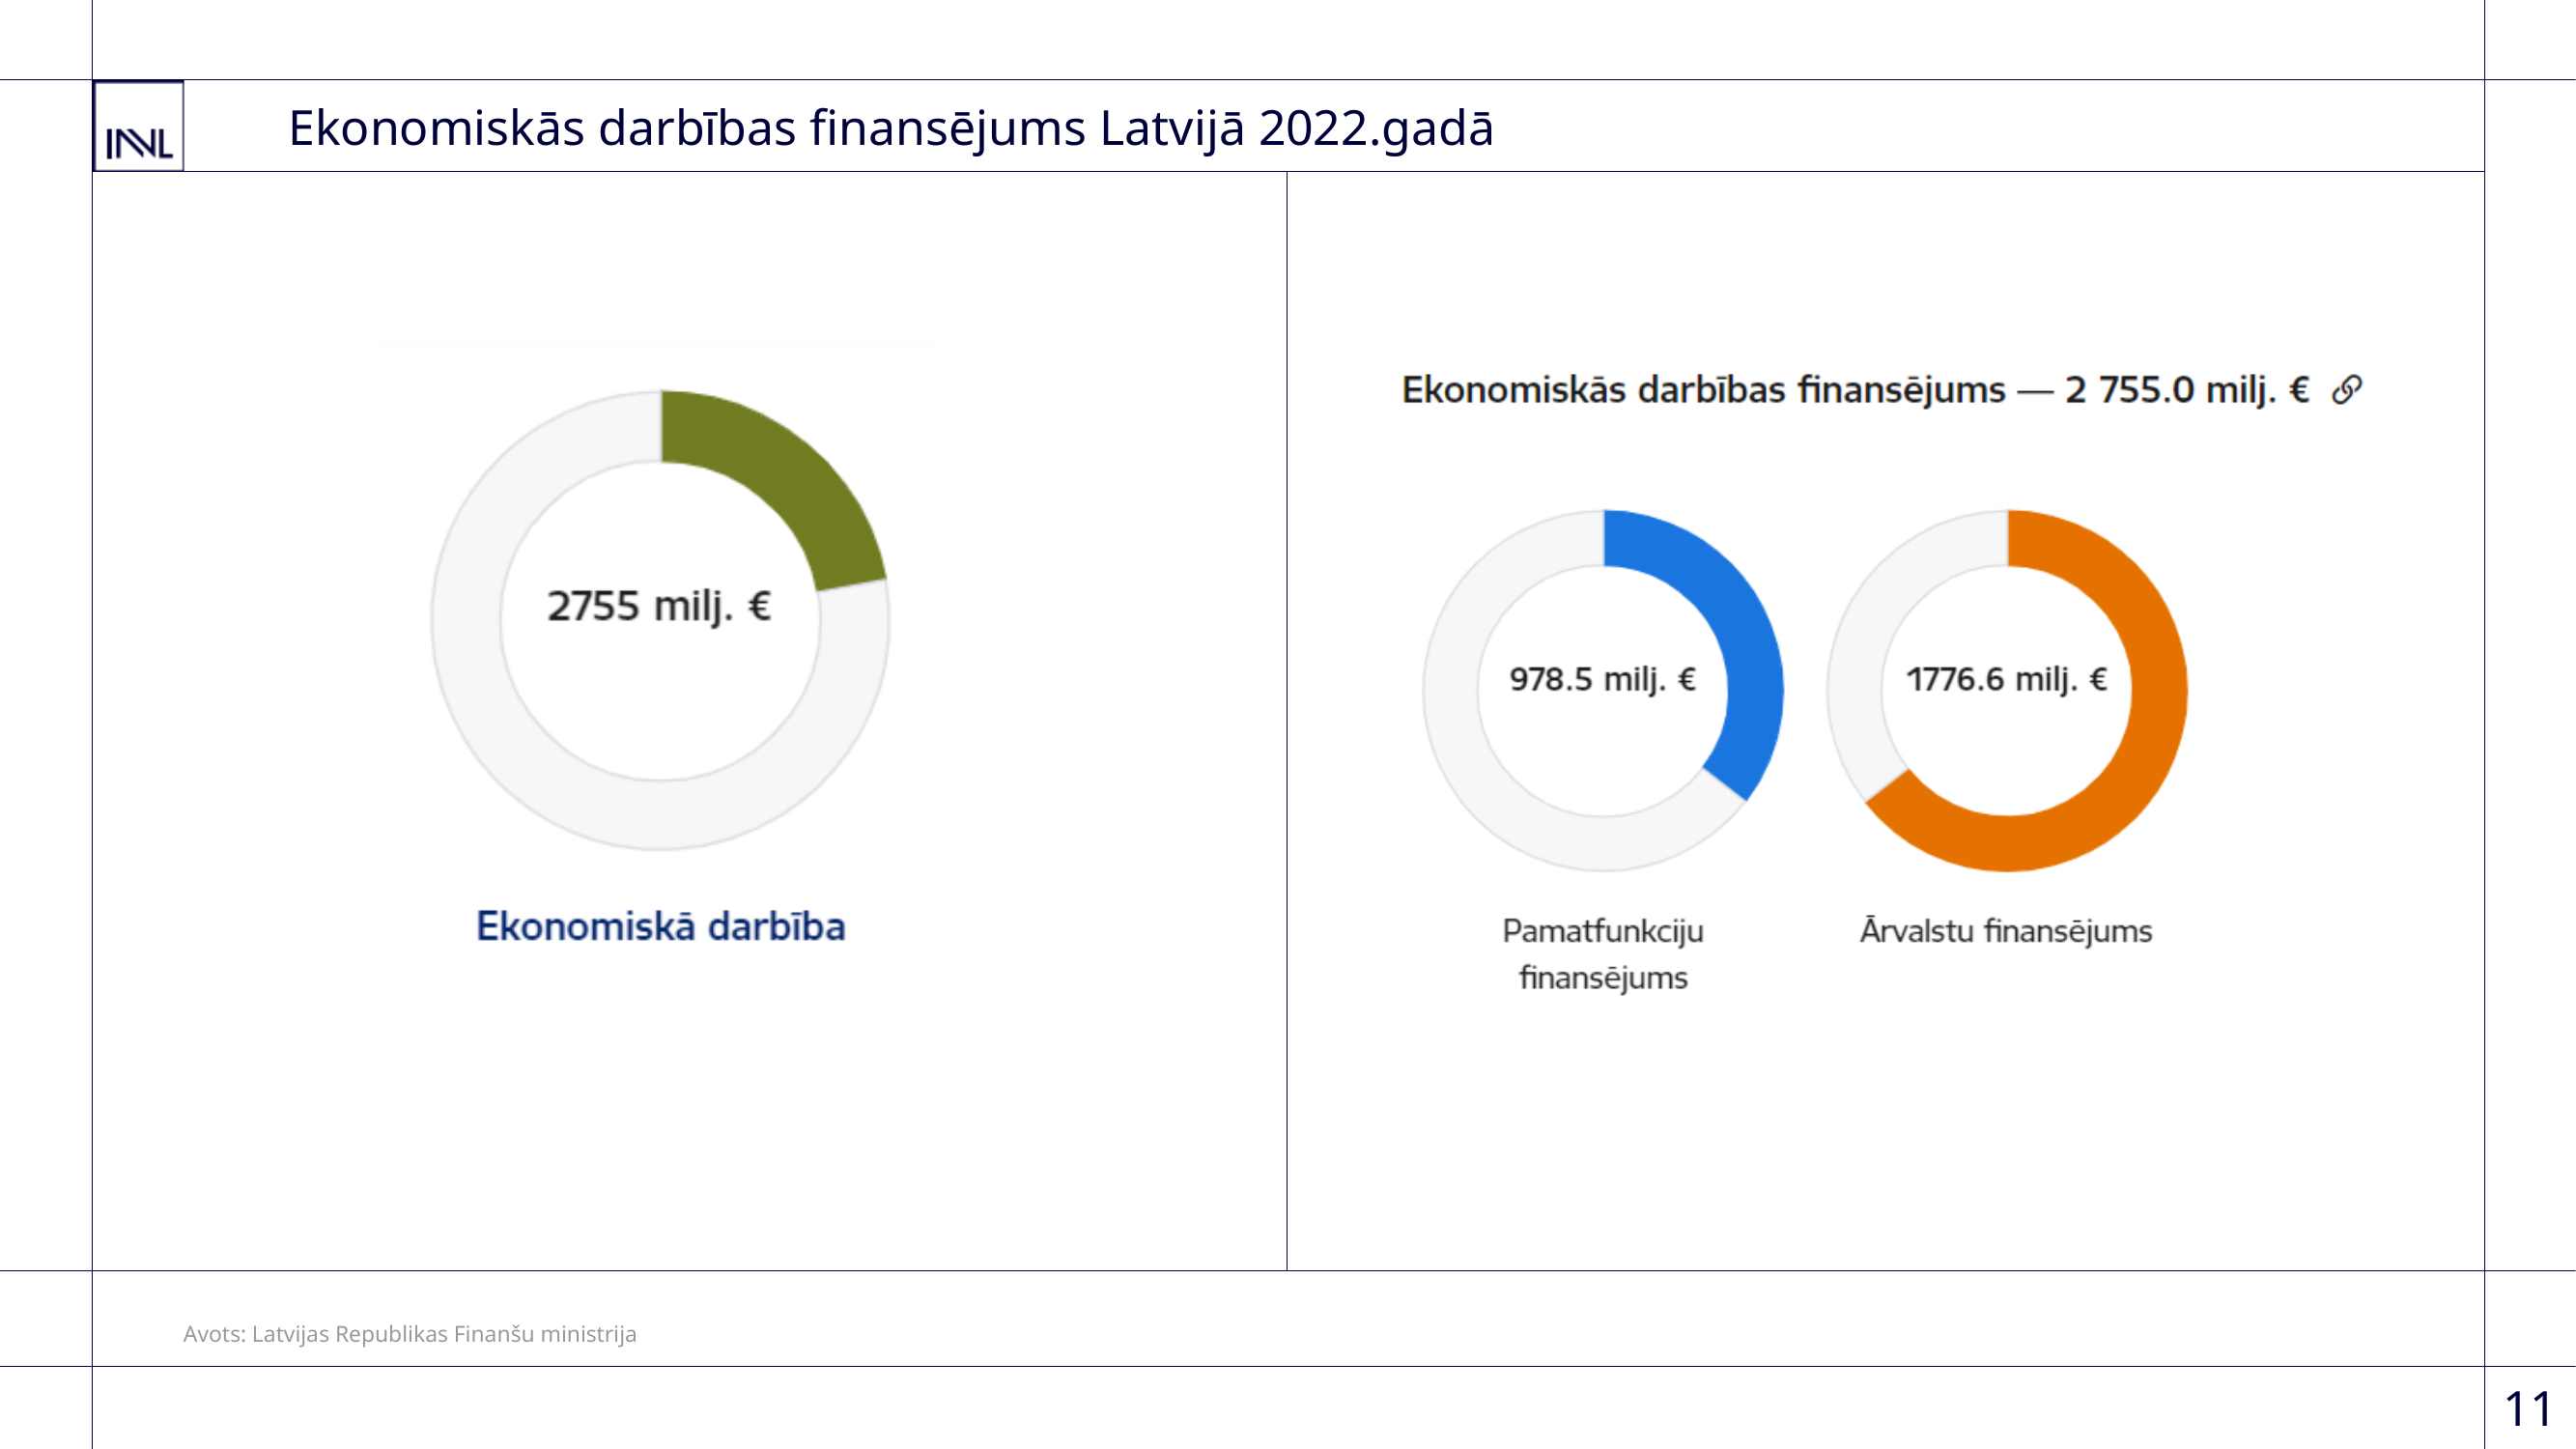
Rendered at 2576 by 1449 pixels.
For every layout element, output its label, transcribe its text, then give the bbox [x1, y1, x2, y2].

list Avots: Latvijas Republikas Finanšu ministrija [182, 1292, 2408, 1351]
picture [1384, 361, 2463, 1006]
picture [382, 337, 932, 1042]
list Ekonomiskās darbības finansējums Latvijā 2022.gadā [273, 97, 1627, 162]
